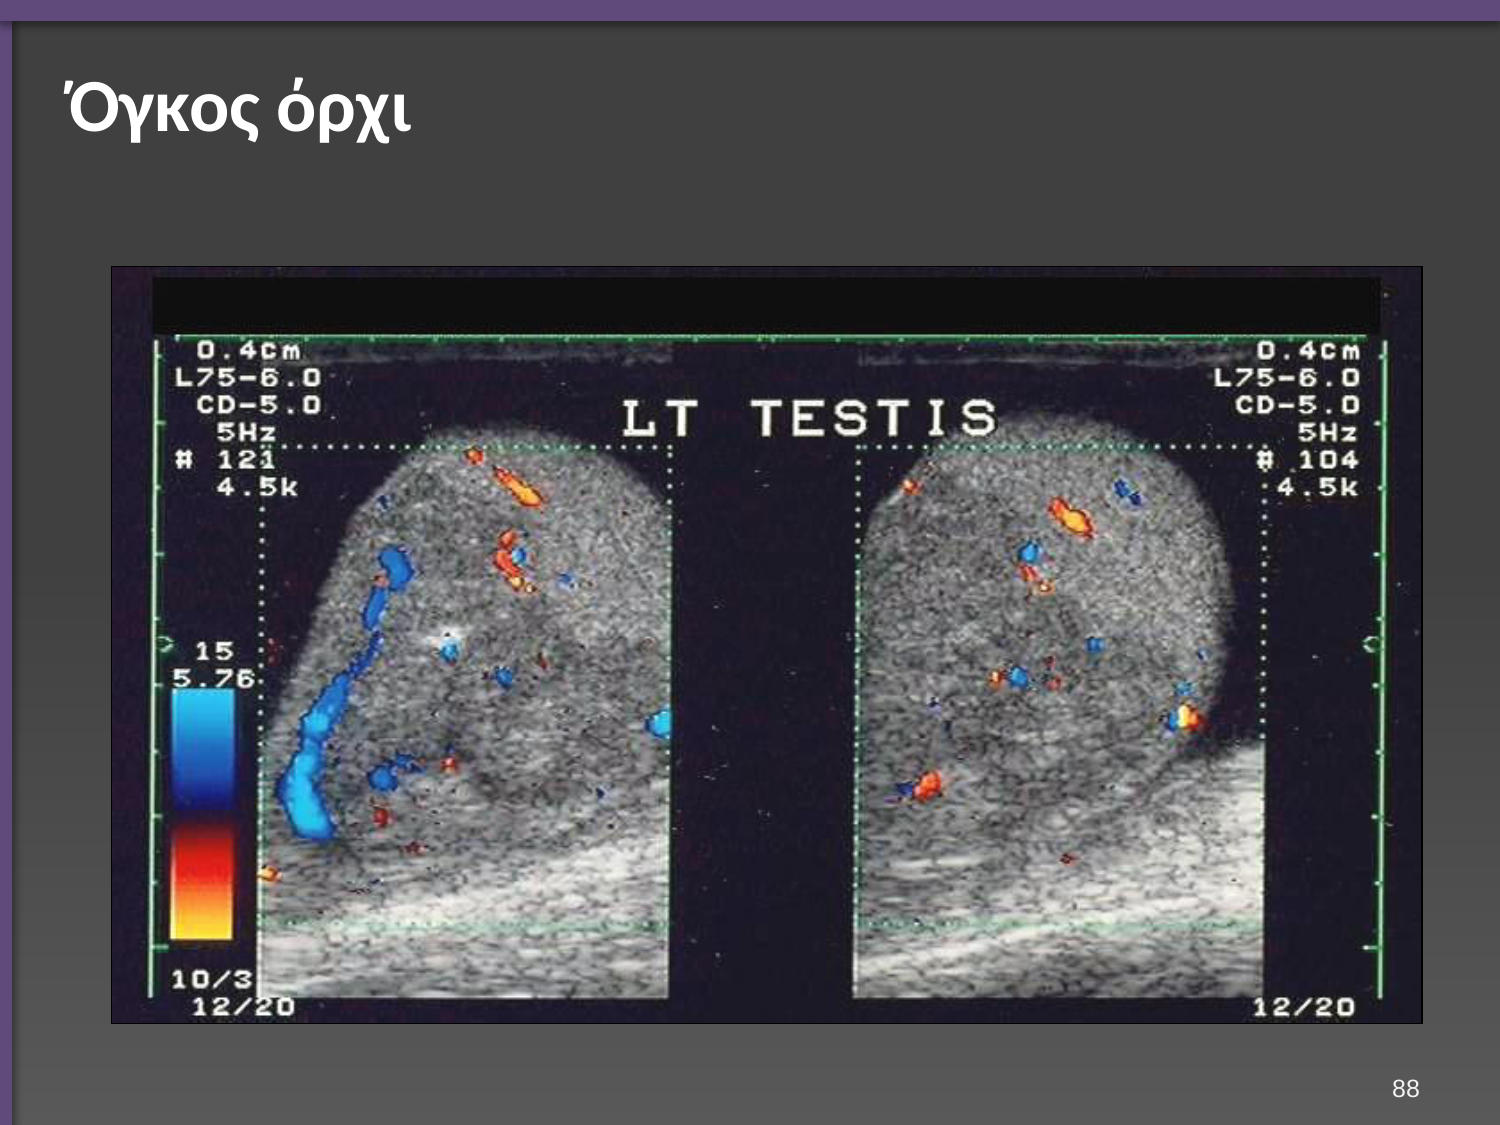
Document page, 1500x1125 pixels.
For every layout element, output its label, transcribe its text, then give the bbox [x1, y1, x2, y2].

slide_number 87 [1085, 1057, 1436, 1118]
picture [111, 266, 1422, 1023]
title Όγκος όρχι [10, 19, 1500, 185]
